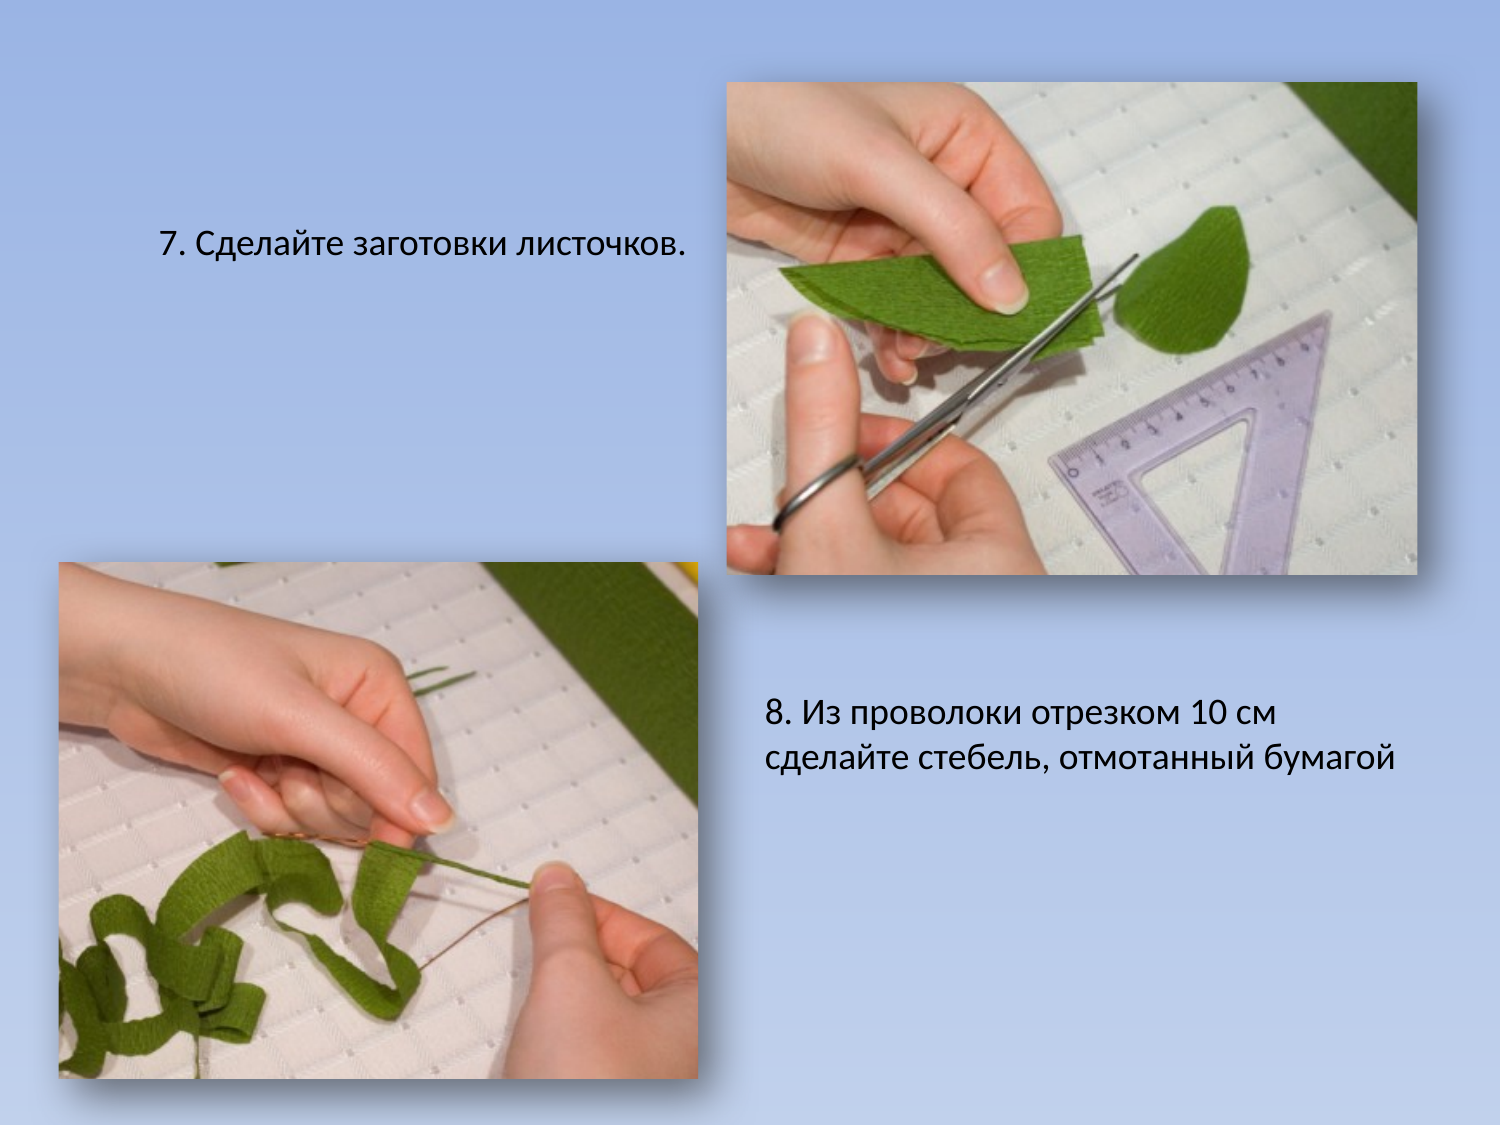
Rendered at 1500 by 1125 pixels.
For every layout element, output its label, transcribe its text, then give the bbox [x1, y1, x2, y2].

text_box 7. Сделайте заготовки листочков. [143, 210, 703, 271]
text_box 8. Из проволоки отрезком 10 см сделайте стебель, отмотанный бумагой [750, 679, 1418, 785]
picture [58, 562, 699, 1079]
picture [726, 81, 1418, 575]
